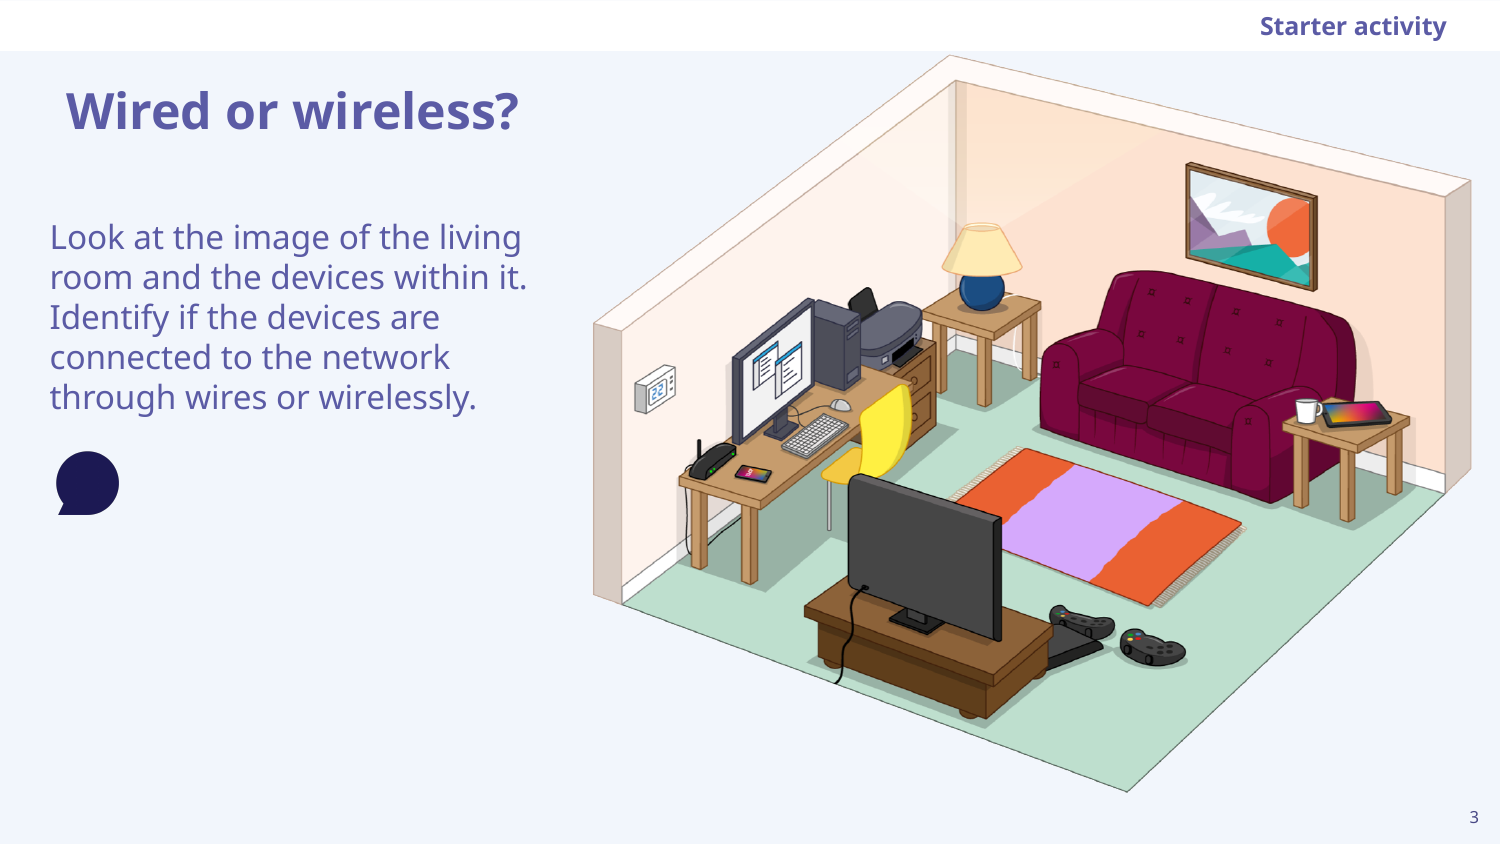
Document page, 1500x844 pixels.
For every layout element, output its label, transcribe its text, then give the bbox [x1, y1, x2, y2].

picture [54, 449, 121, 517]
picture [544, 35, 1495, 811]
list Look at the image of the living room and the devices within it. Identify if the devices are connected to the network through wires or wirelessly. [34, 201, 538, 410]
title Wired or wireless? [51, 52, 538, 167]
slide_number 3 [1448, 815, 1500, 844]
subtitle Starter activity [862, 0, 1448, 34]
